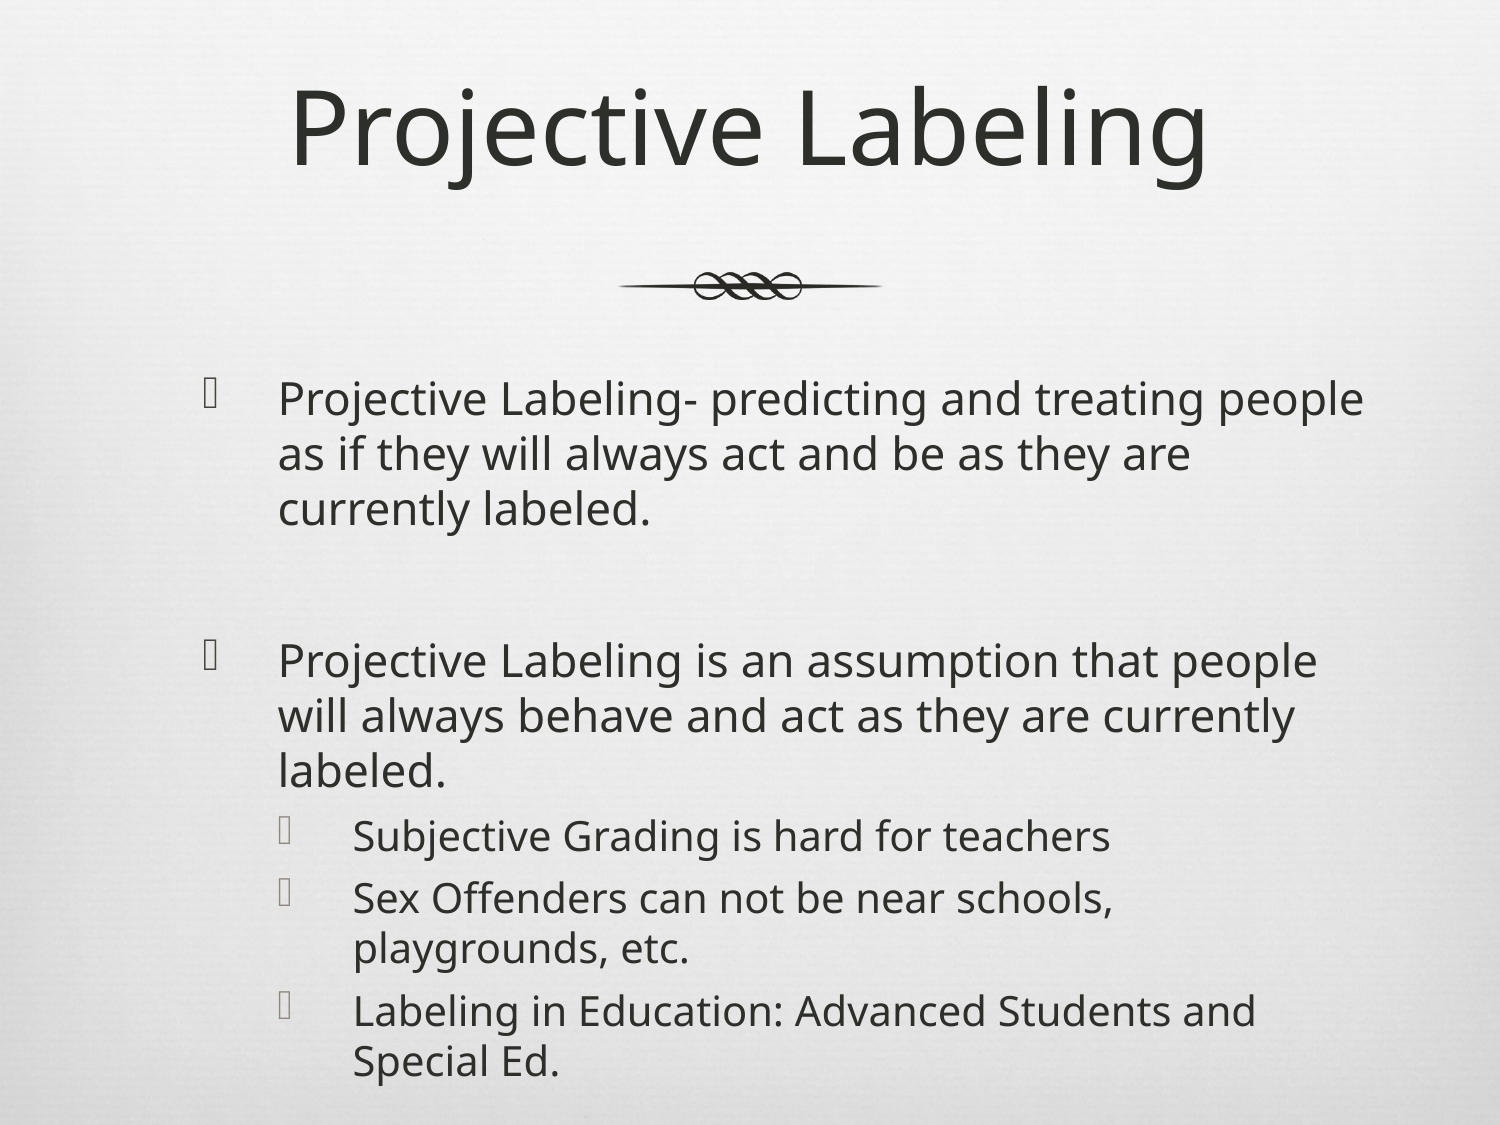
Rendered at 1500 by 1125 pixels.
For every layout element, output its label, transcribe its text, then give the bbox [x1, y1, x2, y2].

picture [615, 272, 885, 300]
title Projective Labeling [112, 11, 1388, 236]
list Projective Labeling- predicting and treating people as if they will always act and be as they are currently labeled. Projective Labeling is an assumption that people will always behave and act as they are currently labeled. Subjective Grading is hard for teachers Sex Offenders can not be near schools, playgrounds, etc. Labeling in Education: Advanced Students and Special Ed. [112, 362, 1388, 963]
